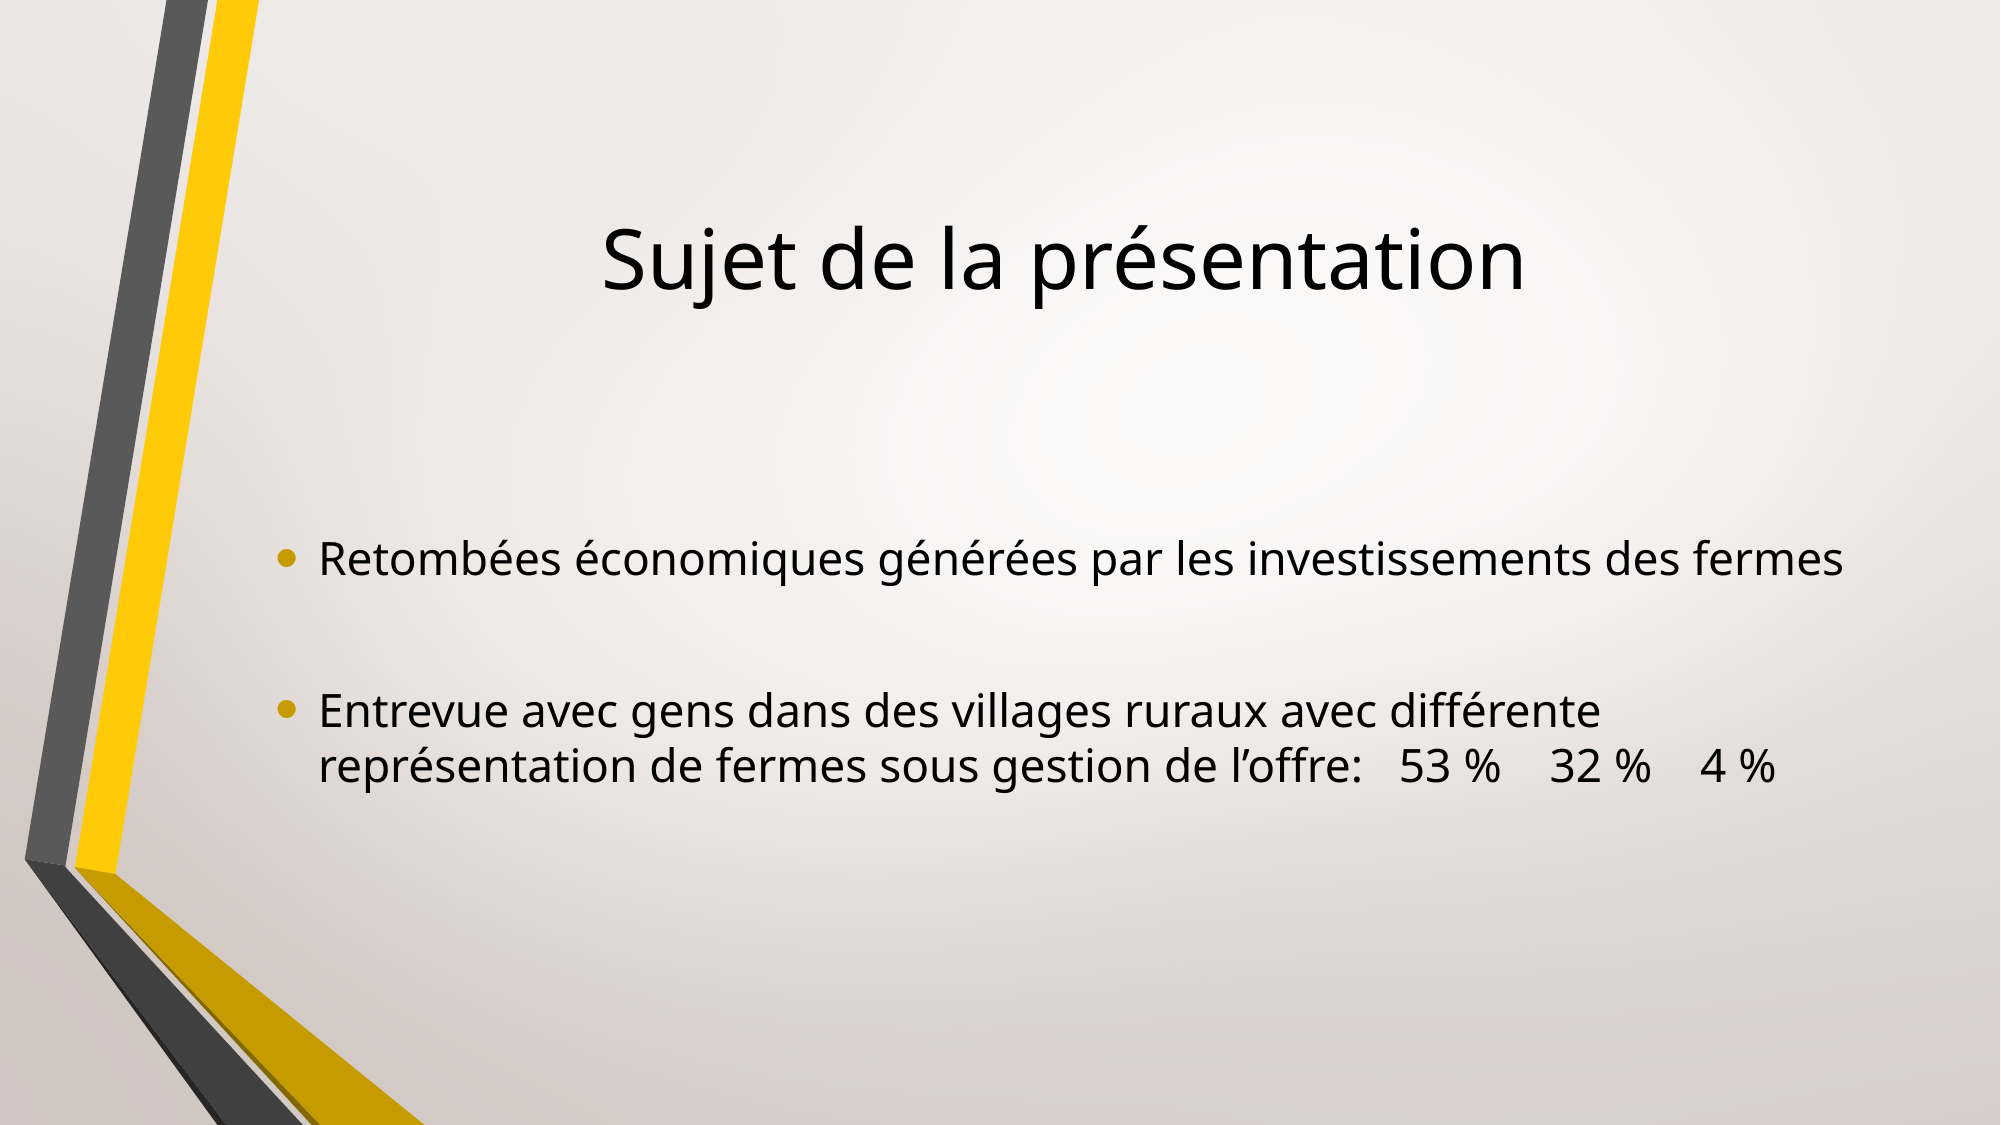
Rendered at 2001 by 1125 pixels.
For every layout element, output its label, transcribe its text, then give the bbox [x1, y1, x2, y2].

title Sujet de la présentation [243, 112, 1887, 400]
list Retombées économiques générées par les investissements des fermes Entrevue avec gens dans des villages ruraux avec différente représentation de fermes sous gestion de l’offre: 53 % 32 % 4 % [260, 370, 1871, 875]
